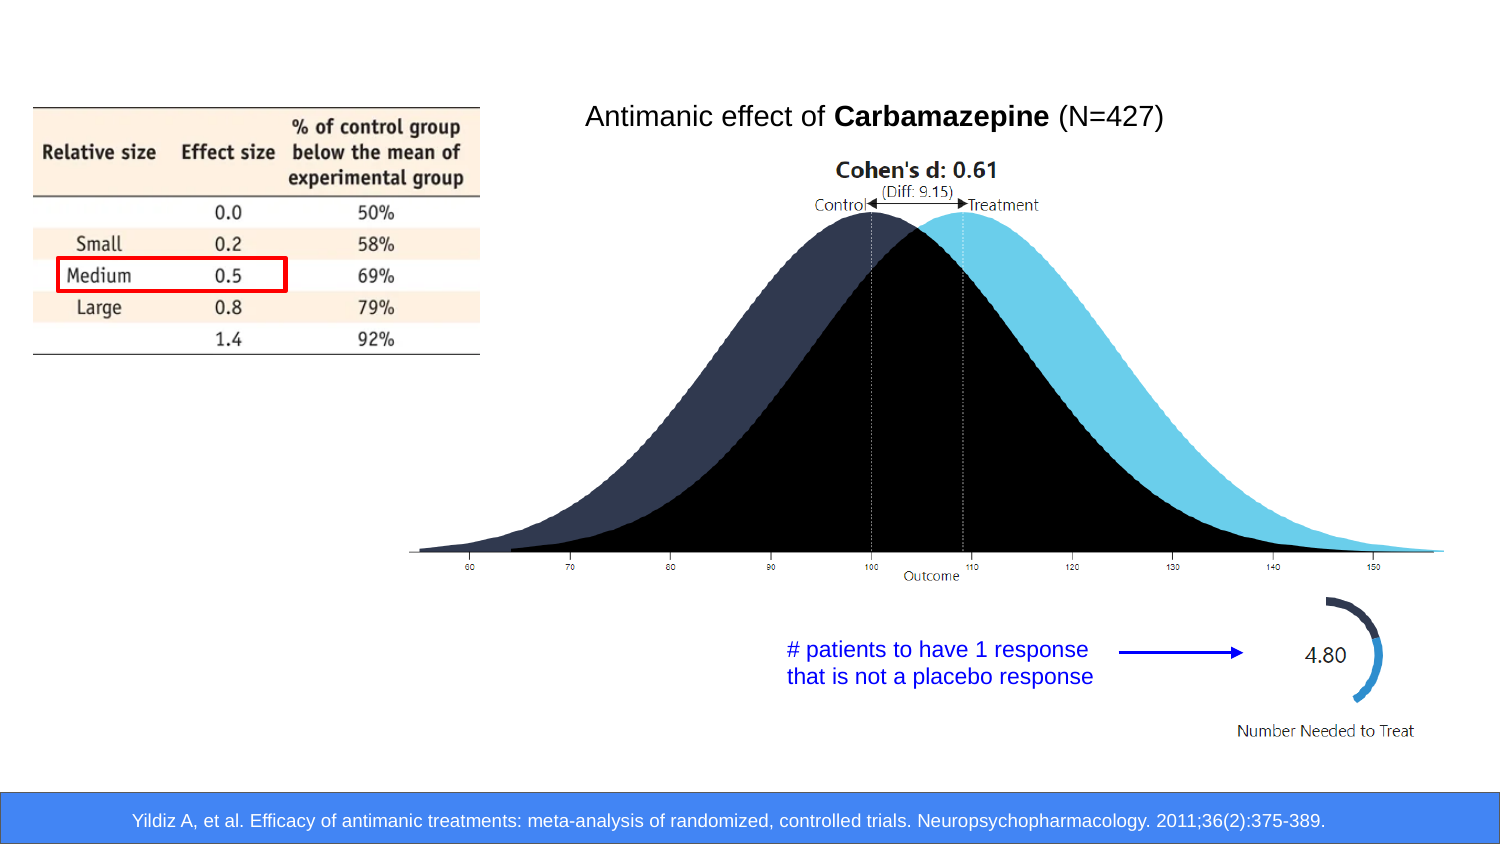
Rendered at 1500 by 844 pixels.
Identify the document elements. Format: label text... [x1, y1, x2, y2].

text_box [771, 619, 1244, 706]
text_box Antimanic effect of Carbamazepine (N=427) [570, 82, 1254, 148]
text_box Yildiz A, et al. Efficacy of antimanic treatments: meta-analysis of randomized, controlled trials. Neuropsychopharmacology. 2011;36(2):375-389. 1335 [116, 792, 1362, 844]
picture [395, 154, 1451, 771]
text_box [0, 792, 116, 844]
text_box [32, 107, 481, 355]
text_box [1362, 792, 1500, 844]
